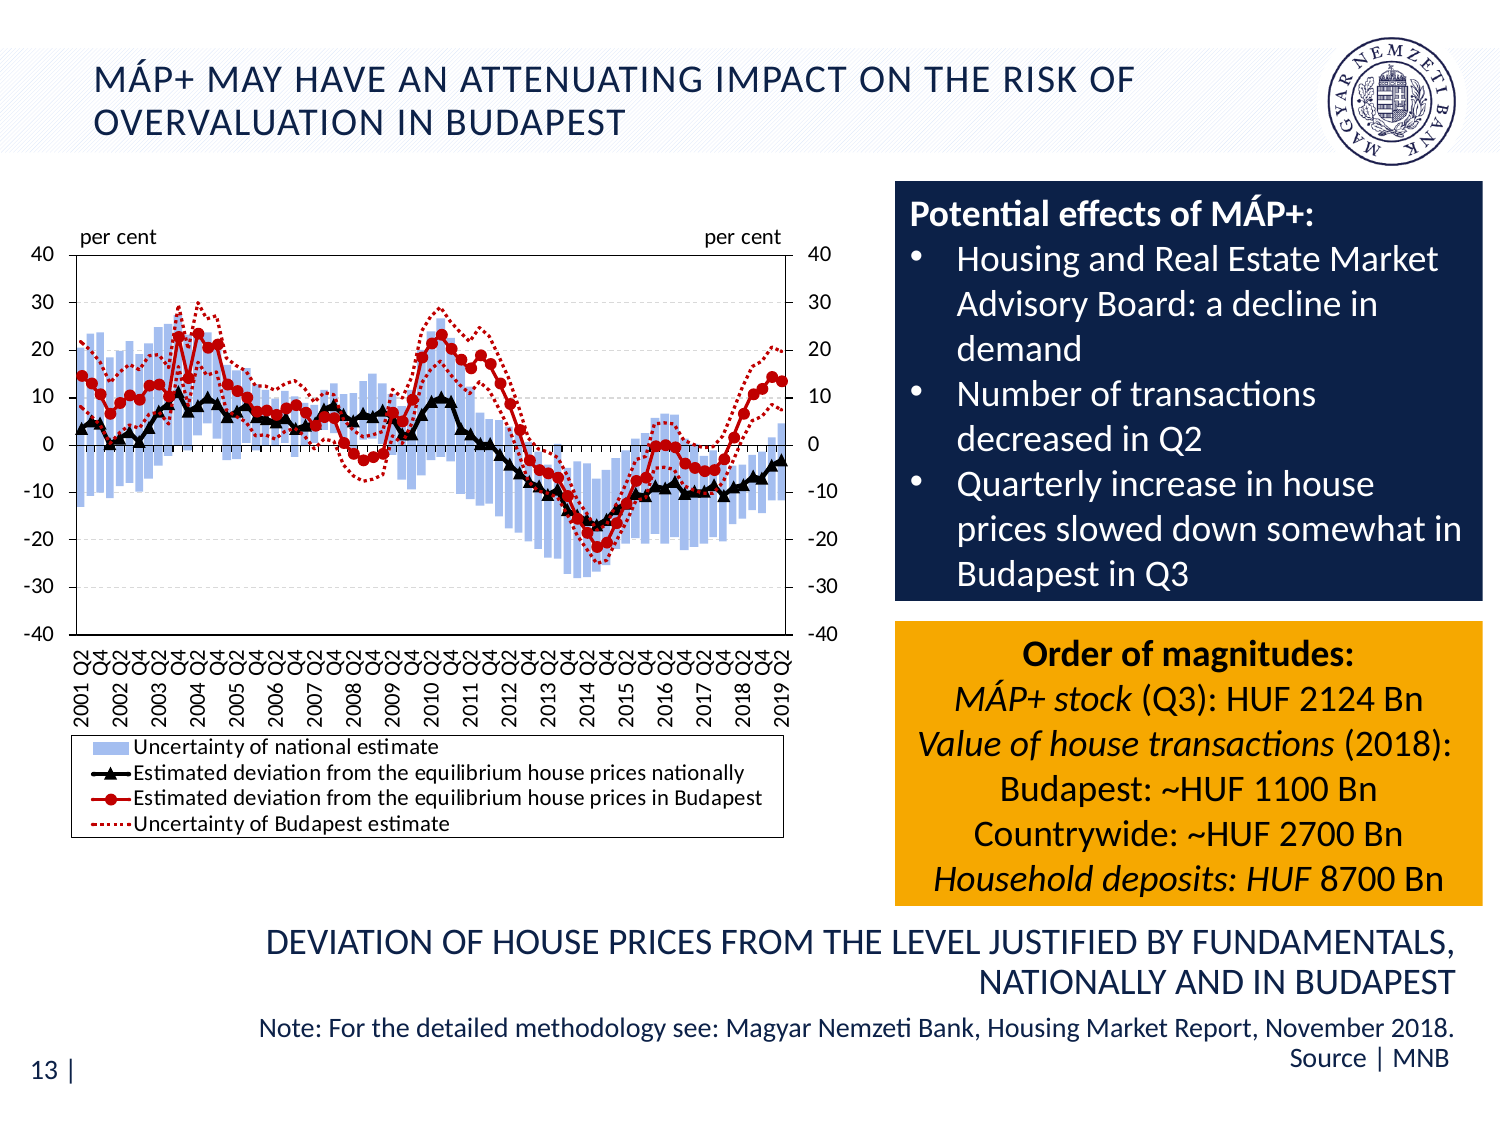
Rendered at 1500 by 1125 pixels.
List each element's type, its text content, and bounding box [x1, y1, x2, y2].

picture [1327, 36, 1457, 166]
list Note: For the detailed methodology see: Magyar Nemzeti Bank, Housing Market Report, November 2018. Source | MNB [225, 1013, 1472, 1075]
text_box Deviation of house prices from the level justified by fundamentals, nationally and in Budapest [88, 914, 1472, 1010]
text_box Order of magnitudes: MÁP+ stock (Q3): HUF 2124 Bn Value of house transactions (2018): Budapest: ~HUF 1100 Bn Countrywide: ~HUF 2700 Bn Household deposits: HUF 8700 Bn [895, 621, 1483, 906]
title máp+ may have an attenuating impact on the risk of overvaluation in budapest [78, 50, 1327, 152]
text_box Potential effects of MÁP+: Housing and Real Estate Market Advisory Board: a decline in demand Number of transactions decreased in Q2 Quarterly increase in house prices slowed down somewhat in Budapest in Q3 [895, 181, 1483, 601]
picture [18, 219, 840, 844]
